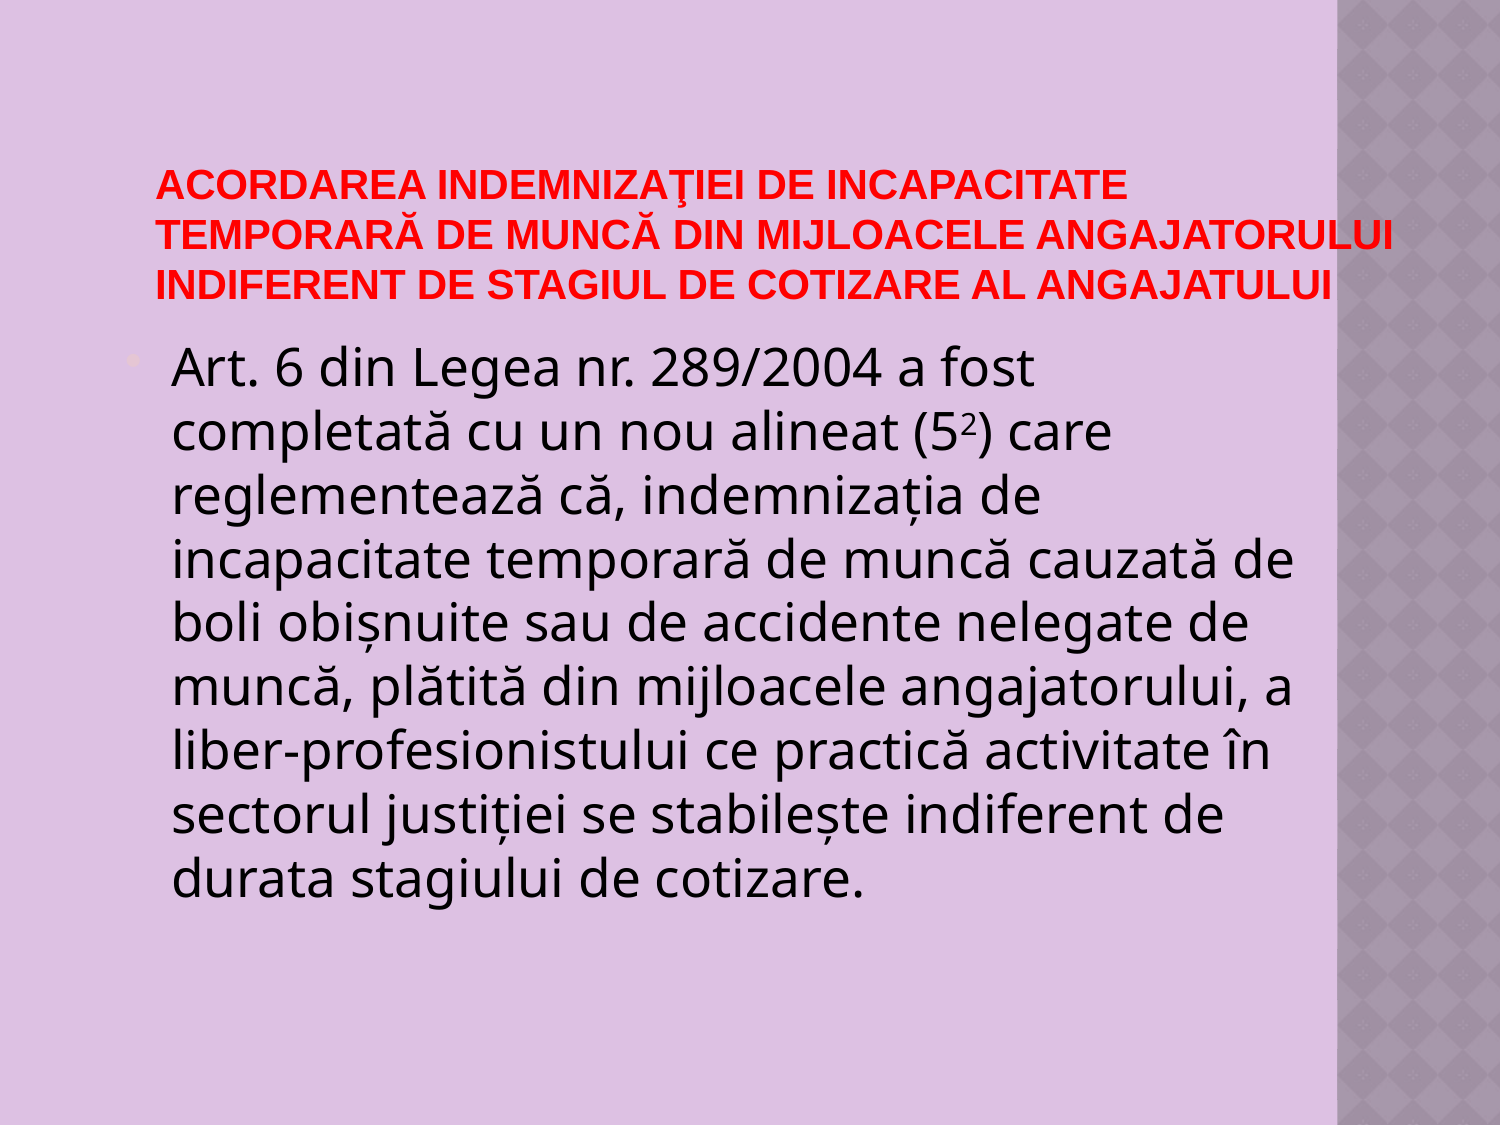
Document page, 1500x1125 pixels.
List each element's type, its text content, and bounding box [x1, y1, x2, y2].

list Art. 6 din Legea nr. 289/2004 a fost completată cu un nou alineat (52) care reglementează că, indemnizaţia de incapacitate temporară de muncă cauzată de boli obişnuite sau de accidente nelegate de muncă, plătită din mijloacele angajatorului, a liber-profesionistului ce practică activitate în sectorul justiţiei se stabileşte indiferent de durata stagiului de cotizare. [112, 326, 1317, 985]
title Acordarea indemnizaţiei de incapacitate temporară de muncă din mijloacele angajatorului indiferent de stagiul de cotizare al angajatului [147, 113, 1412, 377]
